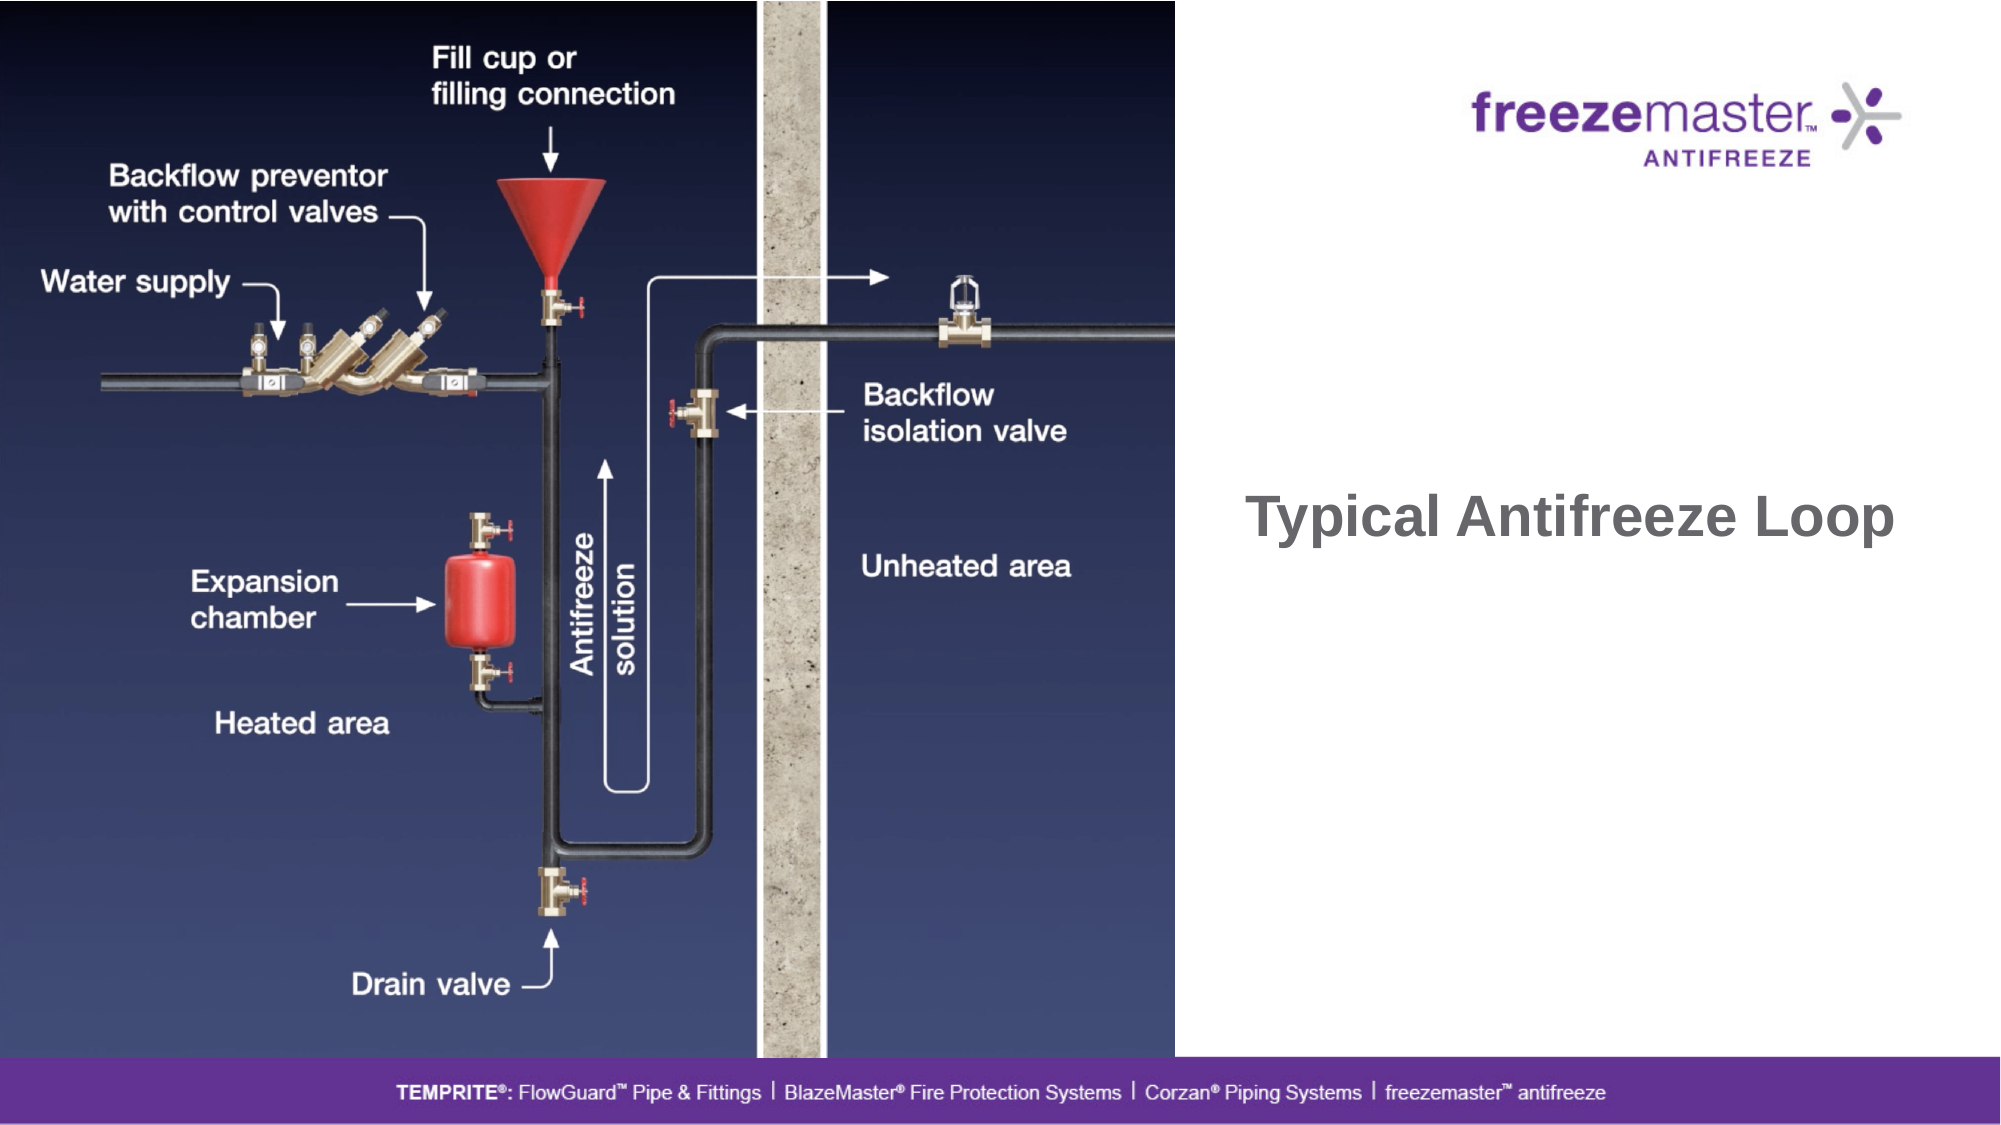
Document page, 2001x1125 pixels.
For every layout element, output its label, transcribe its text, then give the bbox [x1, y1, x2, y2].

list Typical Antifreeze Loop [1245, 485, 1935, 574]
picture [0, 0, 2001, 1125]
